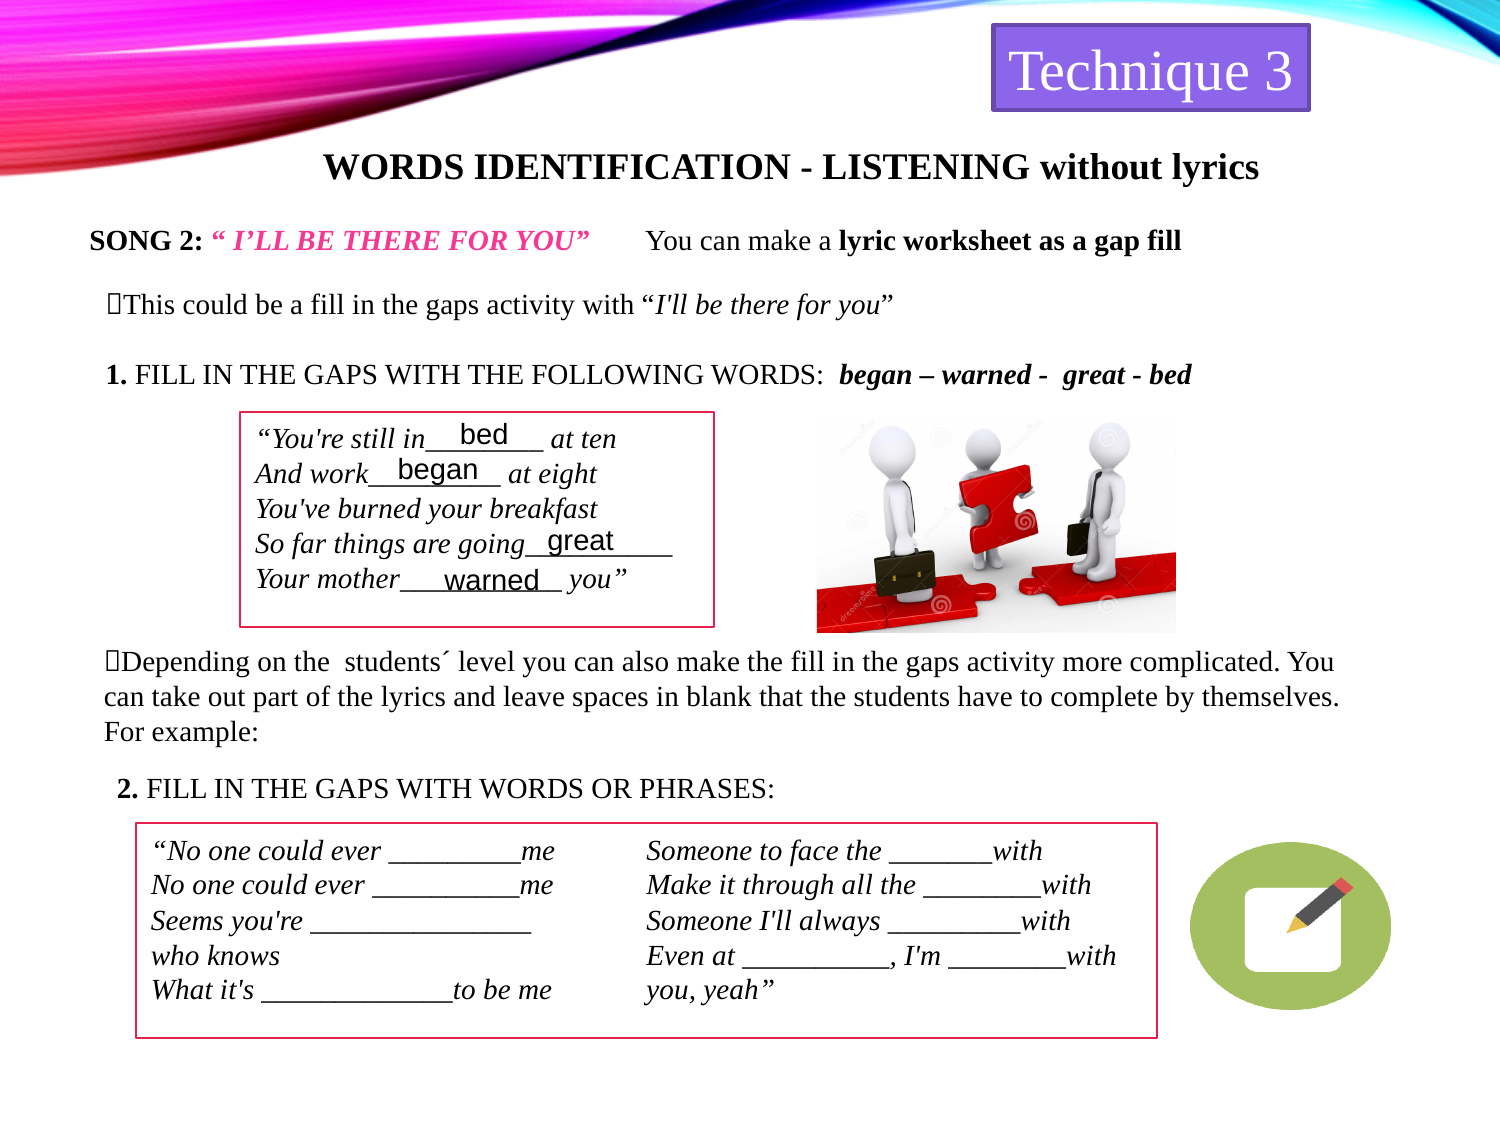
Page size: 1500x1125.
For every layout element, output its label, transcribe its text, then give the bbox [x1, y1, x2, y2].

picture [816, 416, 1176, 634]
text_box began [382, 442, 494, 493]
text_box This could be a fill in the gaps activity with “I'll be there for you” 1. FILL IN THE GAPS WITH THE FOLLOWING WORDS: began – warned - great - bed [90, 277, 1388, 482]
text_box You can make a lyric worksheet as a gap fill [630, 214, 1205, 264]
text_box warned [429, 554, 555, 604]
text_box WORDS IDENTIFICATION - LISTENING without lyrics [307, 134, 1500, 196]
text_box great [532, 513, 629, 564]
text_box “No one could ever _________me No one could ever __________me Seems you're _______________ who knows What it's _____________to be me Someone to face the _______with Make it through all the ________with Someone I'll always _________with Even at __________, I'm ________with you, yeah” [135, 823, 1157, 1039]
text_box Technique 3 [991, 23, 1311, 112]
text_box bed [445, 408, 524, 459]
text_box 2. FILL IN THE GAPS WITH WORDS OR PHRASES: [102, 762, 791, 813]
text_box “You're still in________ at ten And work_________ at eight You've burned your breakfast So far things are going__________ Your mother___________ you” [240, 412, 714, 627]
text_box SONG 2: “ I’LL BE THERE FOR YOU” [74, 213, 613, 264]
text_box Depending on the students´ level you can also make the fill in the gaps activity more complicated. You can take out part of the lyrics and leave spaces in blank that the students have to complete by themselves. For example: [88, 635, 1364, 755]
picture [1190, 841, 1391, 1011]
picture [0, 0, 1500, 178]
